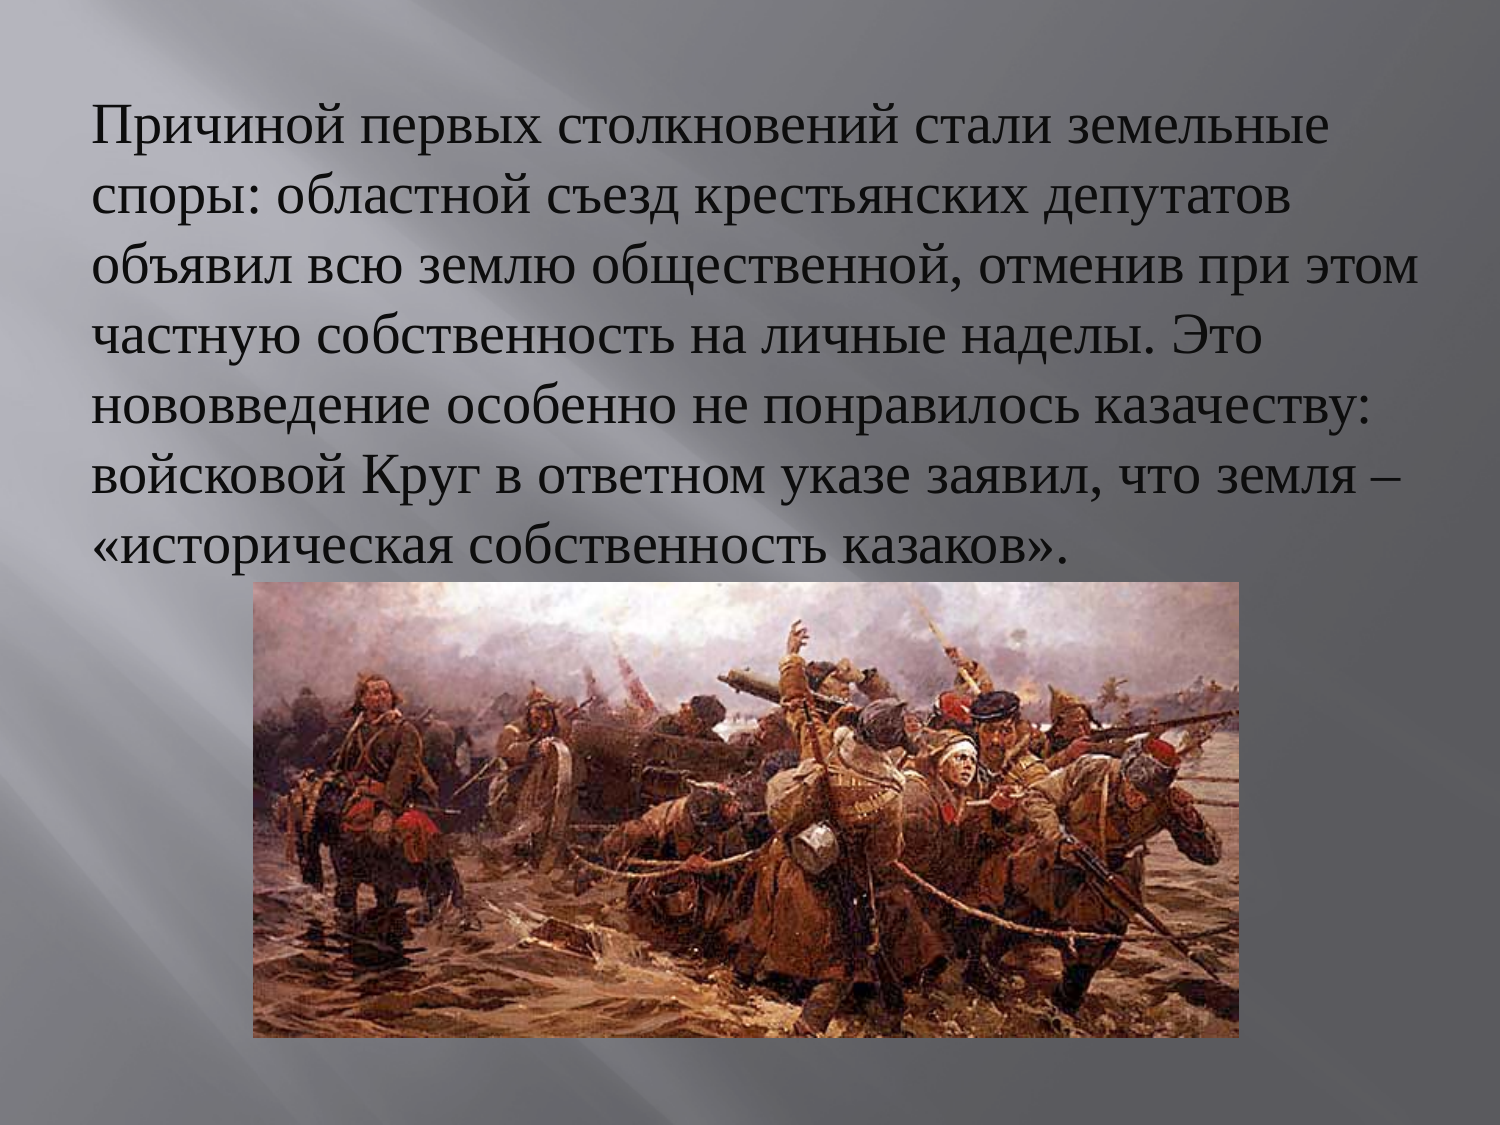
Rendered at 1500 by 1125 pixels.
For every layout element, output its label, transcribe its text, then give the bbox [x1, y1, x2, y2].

text_box Причиной первых столкновений стали земельные споры: областной съезд крестьянских депутатов объявил всю землю общественной, отменив при этом частную собственность на личные наделы. Это нововведение особенно не понравилось казачеству: войсковой Круг в ответном указе заявил, что земля – «историческая собственность казаков». [76, 78, 1459, 583]
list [253, 582, 1239, 1038]
